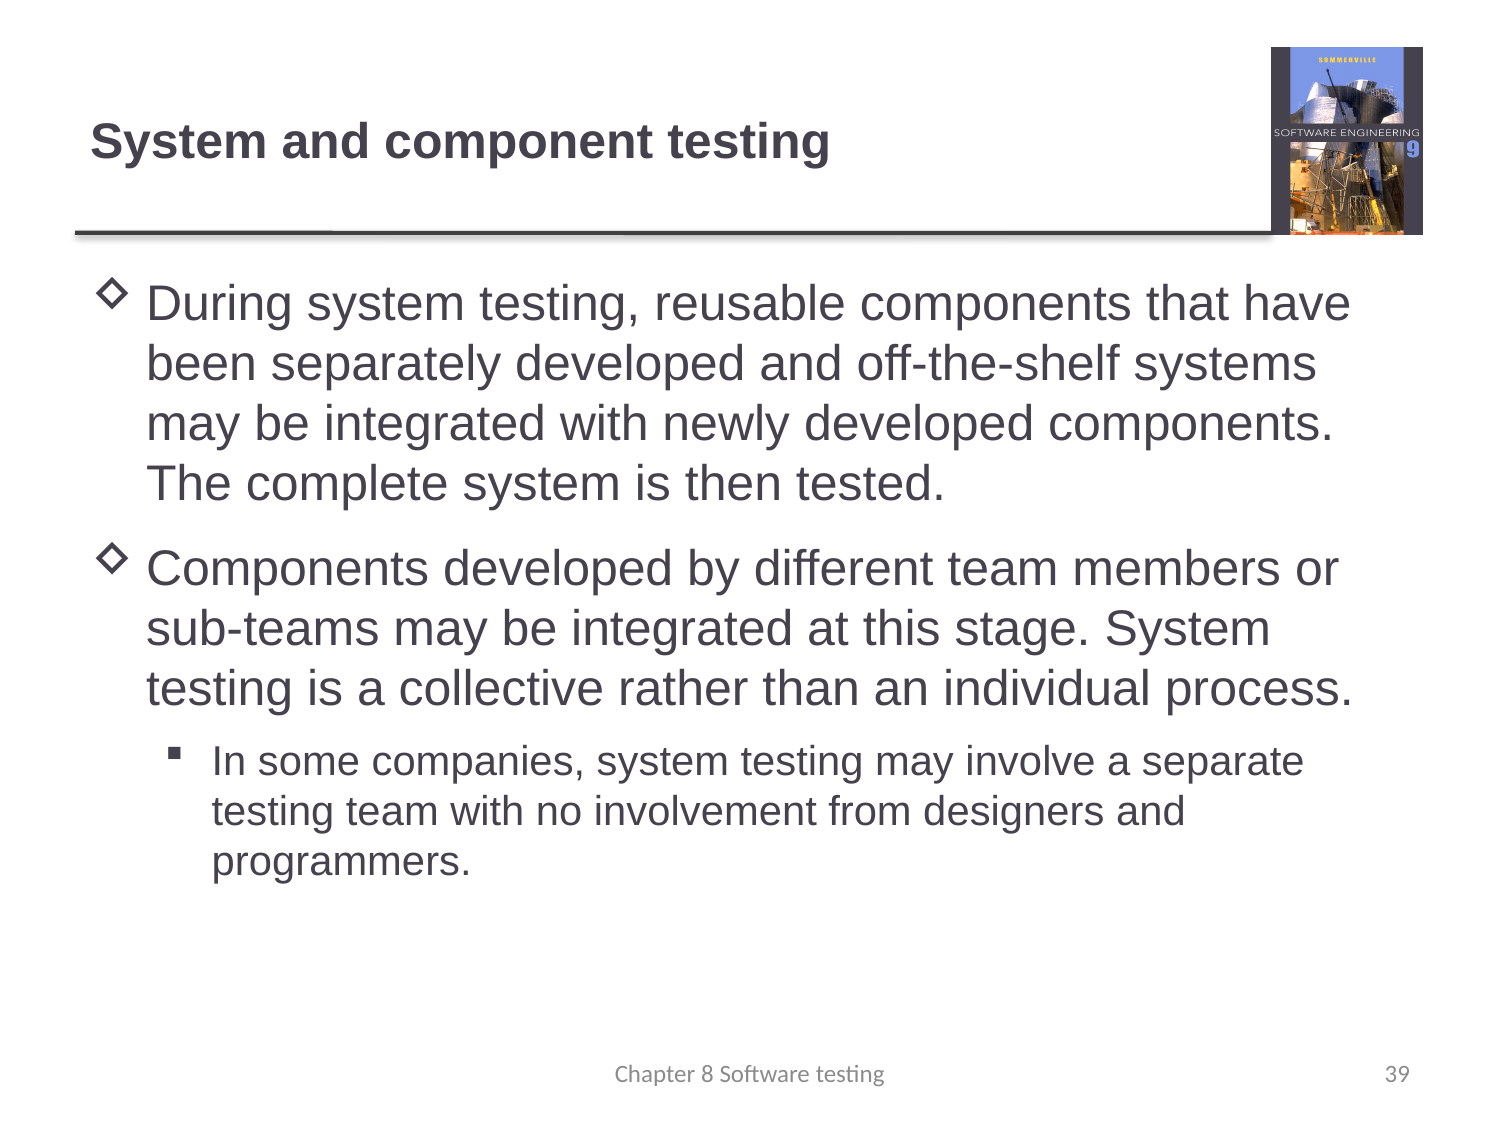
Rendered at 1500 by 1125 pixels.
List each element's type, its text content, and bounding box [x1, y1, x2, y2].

title System and component testing [74, 44, 1272, 233]
picture [1272, 47, 1423, 235]
footer Chapter 8 Software testing [512, 1042, 988, 1103]
slide_number 39 [1074, 1042, 1425, 1103]
list During system testing, reusable components that have been separately developed and off-the-shelf systems may be integrated with newly developed components. The complete system is then tested. Components developed by different team members or sub-teams may be integrated at this stage. System testing is a collective rather than an individual process. In some companies, system testing may involve a separate testing team with no involvement from designers and programmers. [75, 262, 1425, 1005]
